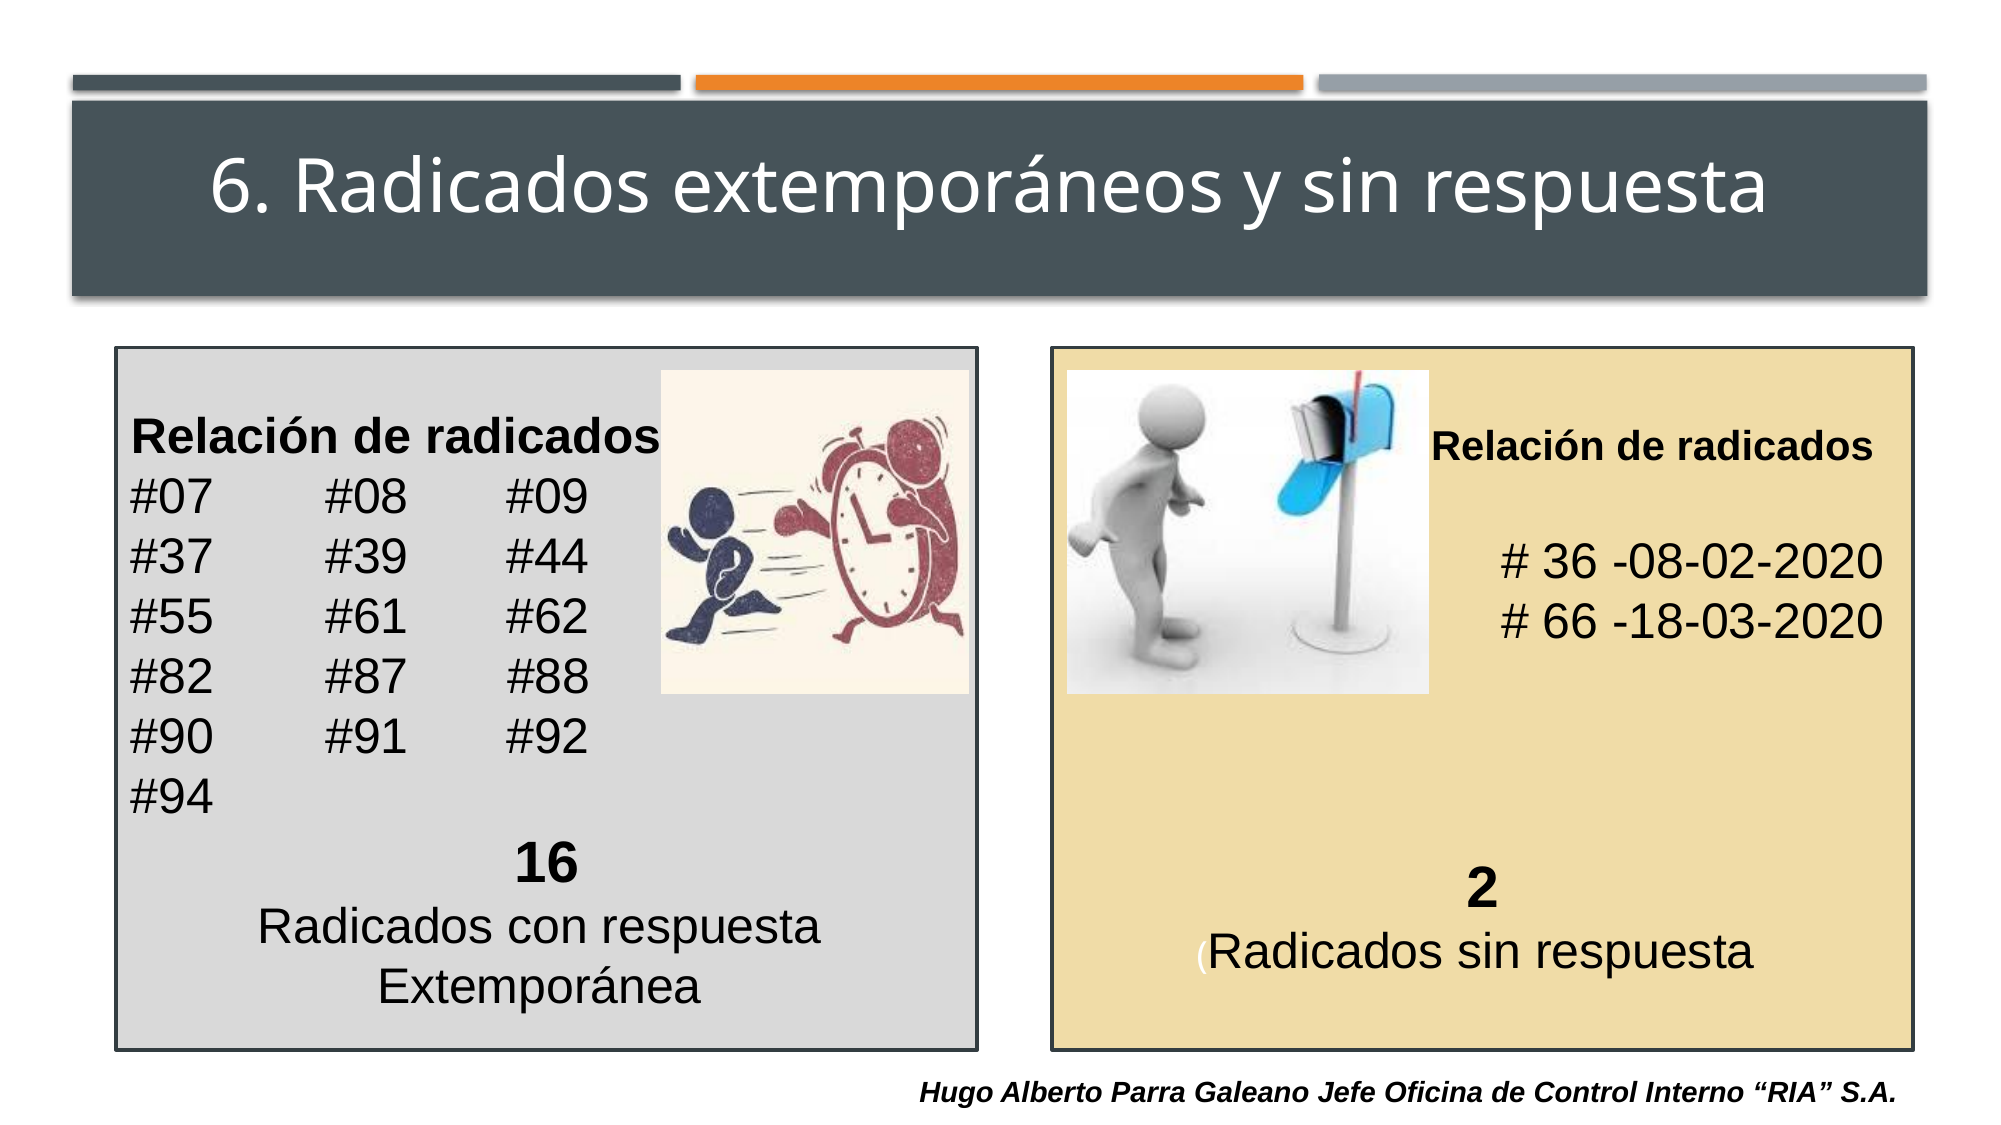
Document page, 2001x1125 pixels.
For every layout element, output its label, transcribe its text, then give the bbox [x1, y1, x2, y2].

text_box Relación de radicados #07 #08 #09 #37 #39 #44 #55 #61 #62 #82 #87 #88 #90 #91 #92 #94 16 Radicados con respuesta Extemporánea [114, 346, 979, 1052]
picture [1067, 369, 1429, 694]
text_box Relación de radicados # 36 -08-02-2020 # 66 -18-03-2020 2 (Radicados sin respuesta [1050, 346, 1915, 1052]
picture [661, 369, 969, 694]
text_box Hugo Alberto Parra Galeano Jefe Oficina de Control Interno “RIA” S.A. [875, 1066, 1914, 1117]
text_box 6. Radicados extemporáneos y sin respuesta [86, 130, 1914, 236]
